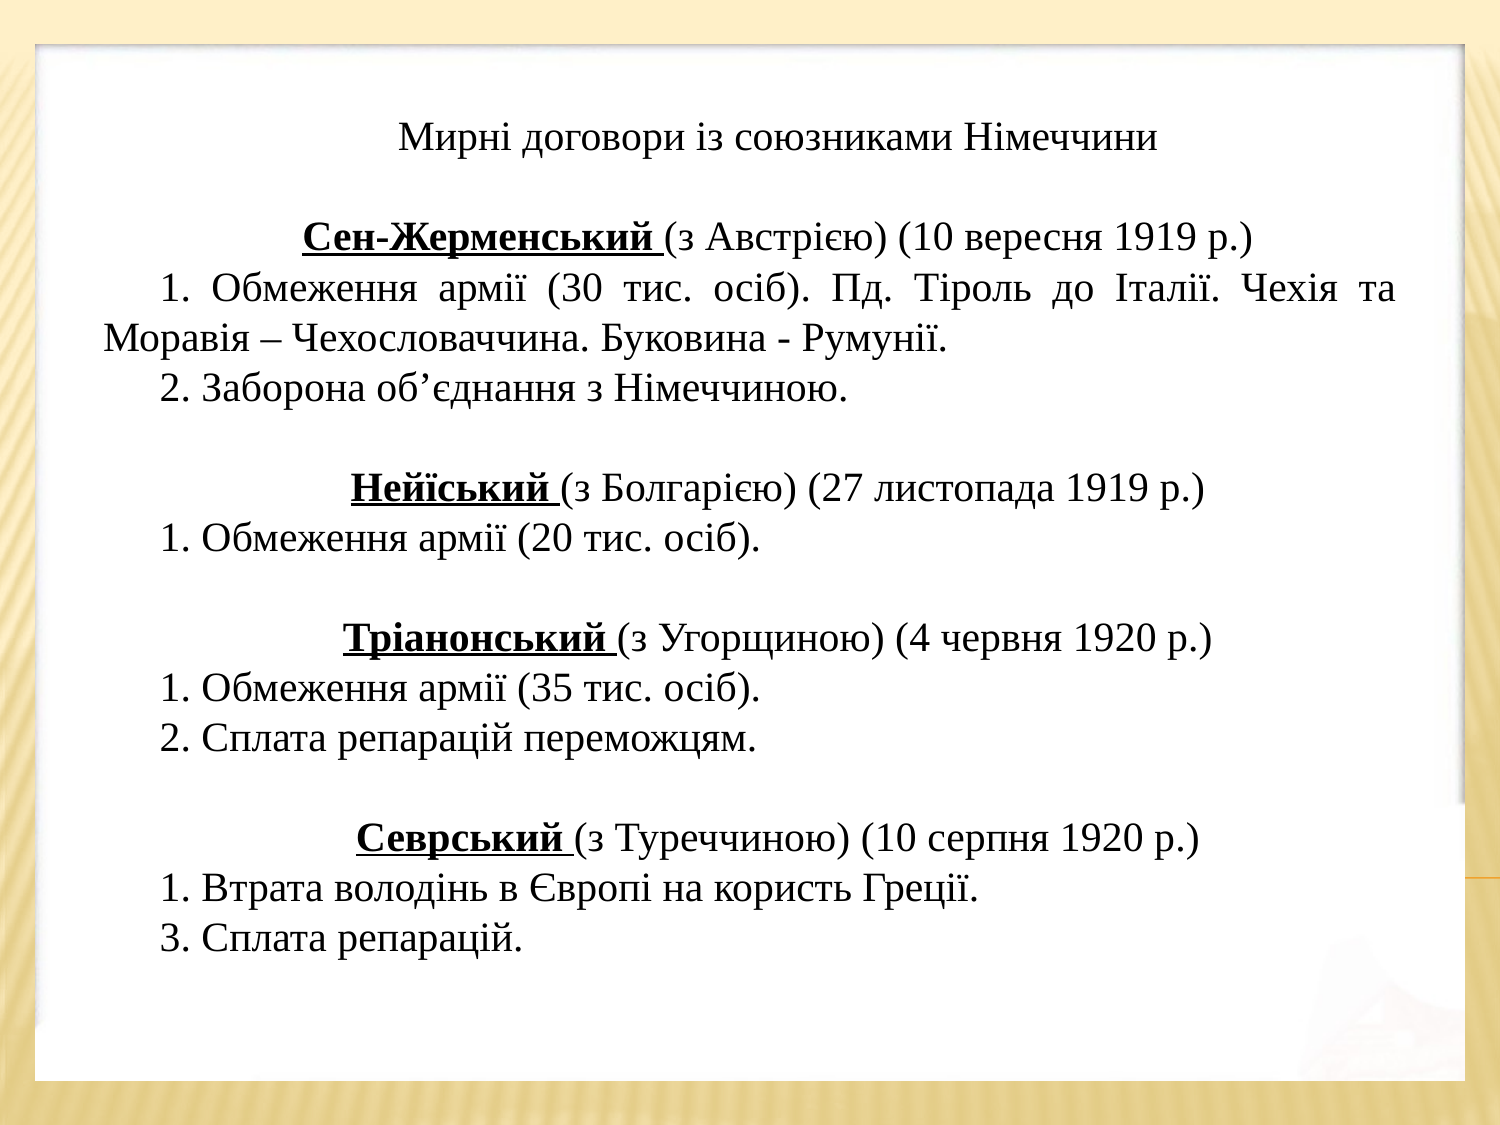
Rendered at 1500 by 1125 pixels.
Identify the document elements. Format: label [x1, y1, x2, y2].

picture [34, 44, 1466, 1081]
